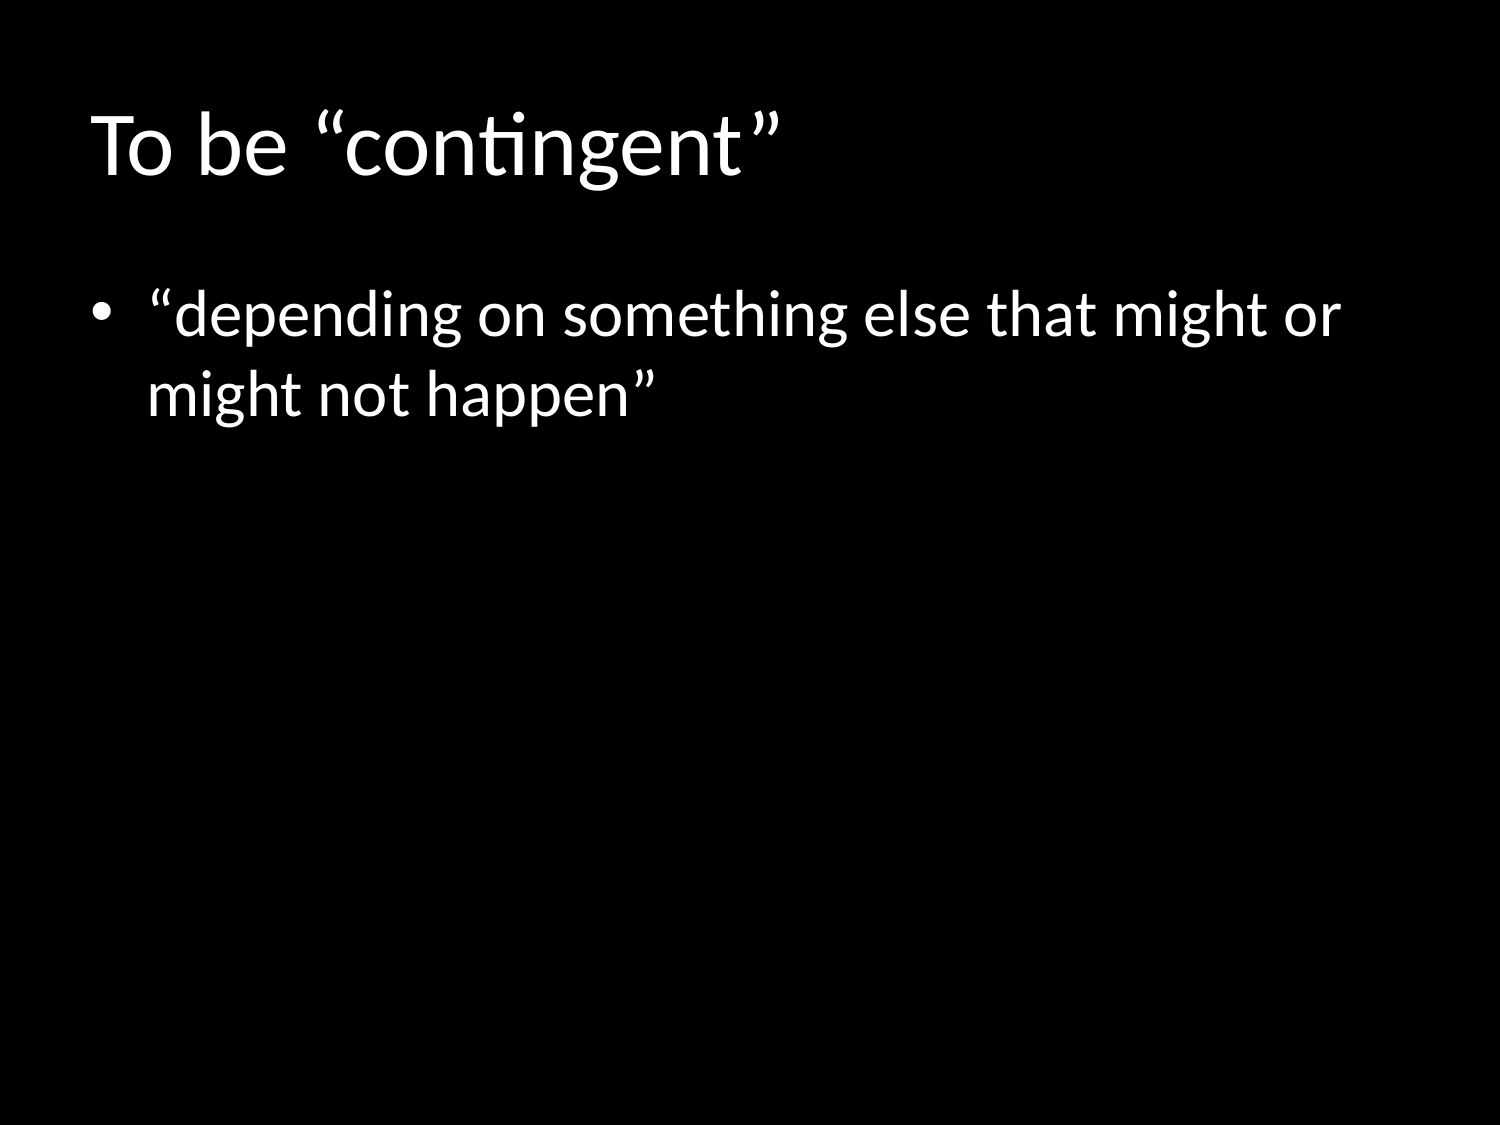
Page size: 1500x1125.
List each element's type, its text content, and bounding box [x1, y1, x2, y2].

title To be “contingent” [75, 45, 1425, 233]
list “depending on something else that might or might not happen” [75, 262, 1425, 1005]
